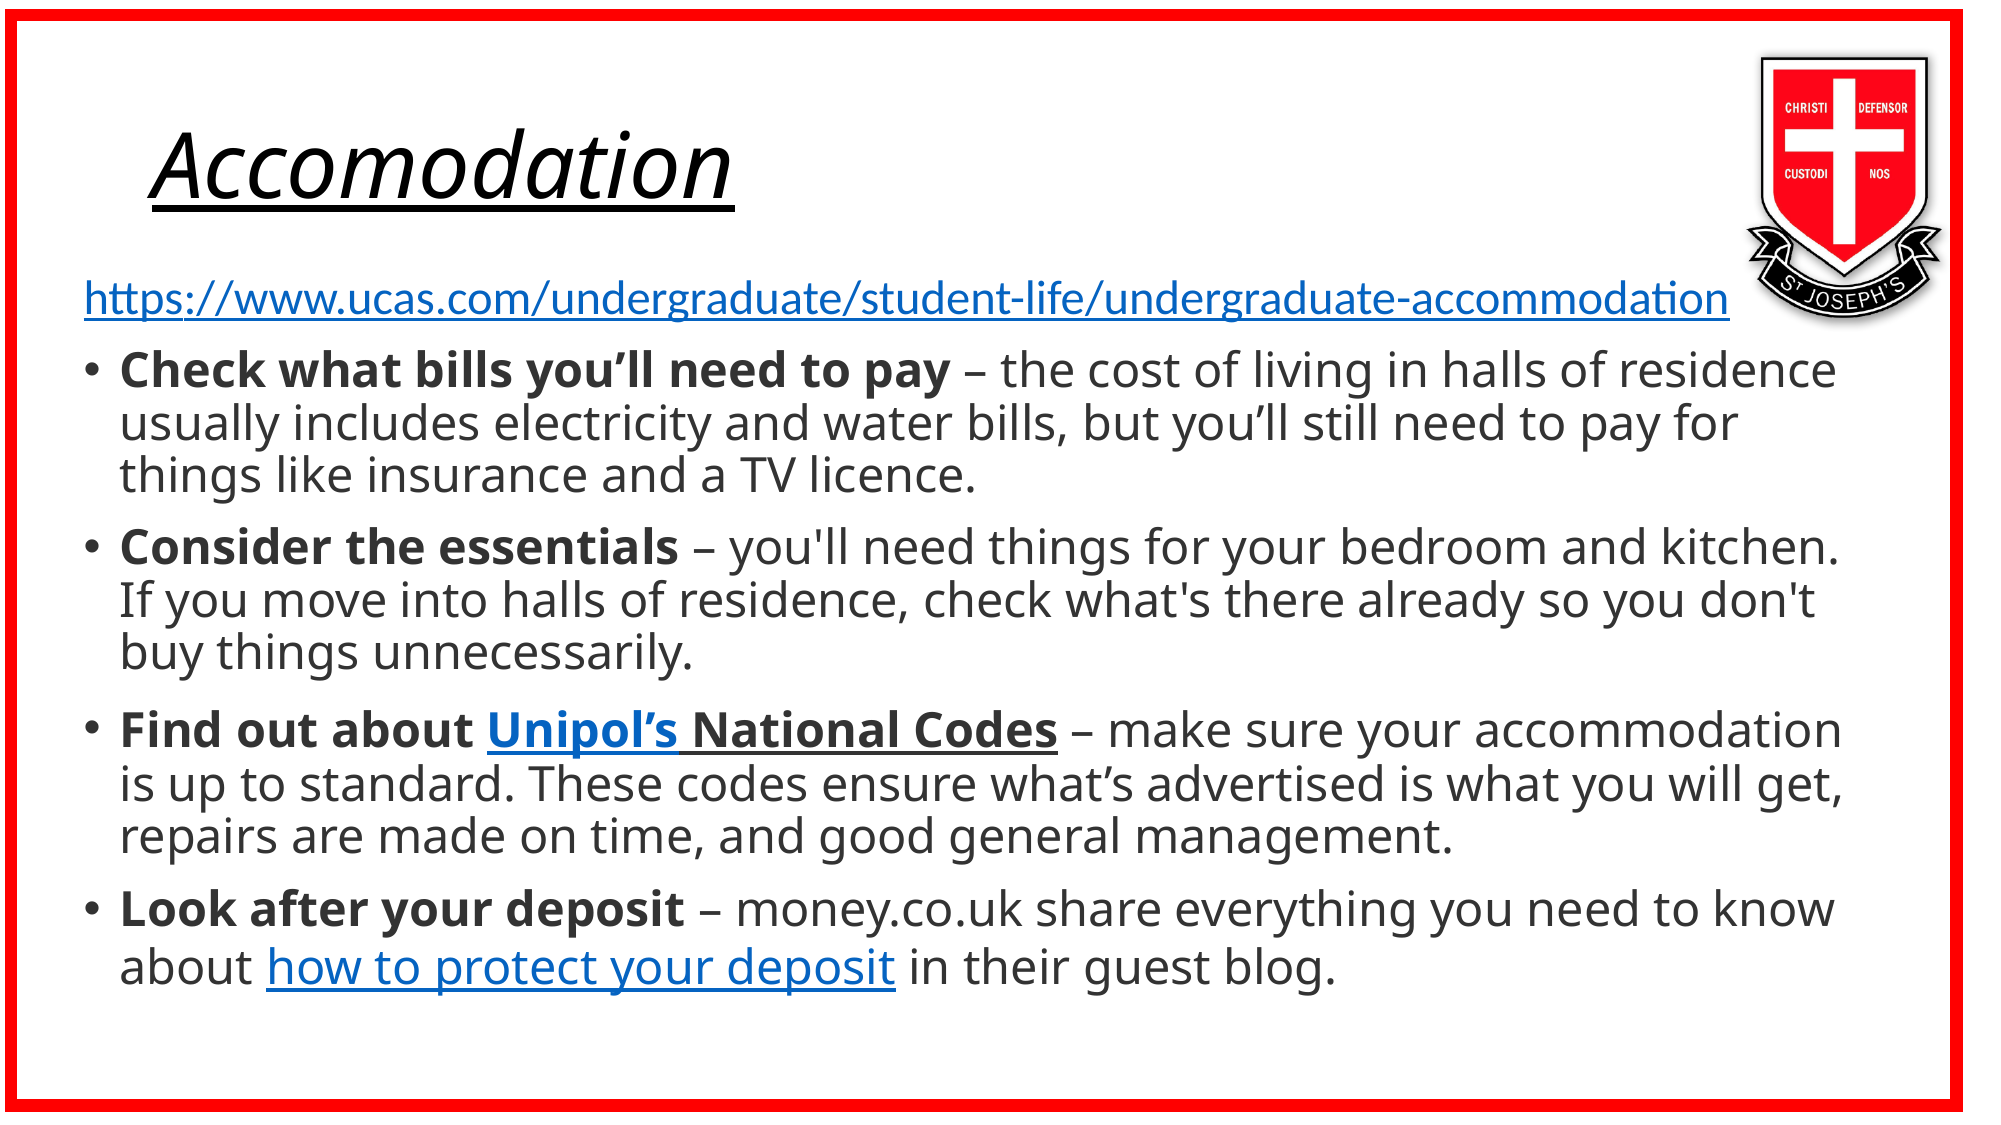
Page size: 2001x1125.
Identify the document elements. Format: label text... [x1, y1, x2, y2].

list https://www.ucas.com/undergraduate/student-life/undergraduate-accommodation Check what bills you’ll need to pay – the cost of living in halls of residence usually includes electricity and water bills, but you’ll still need to pay for things like insurance and a TV licence. Consider the essentials – you'll need things for your bedroom and kitchen. If you move into halls of residence, check what's there already so you don't buy things unnecessarily. Find out about Unipol’s National Codes – make sure your accommodation is up to standard. These codes ensure what’s advertised is what you will get, repairs are made on time, and good general management. Look after your deposit – money.co.uk share everything you need to know about how to protect your deposit in their guest blog. [68, 265, 1861, 1049]
title Accomodation [137, 59, 1680, 278]
text_box [10, 14, 1958, 1106]
picture [1746, 57, 1942, 318]
